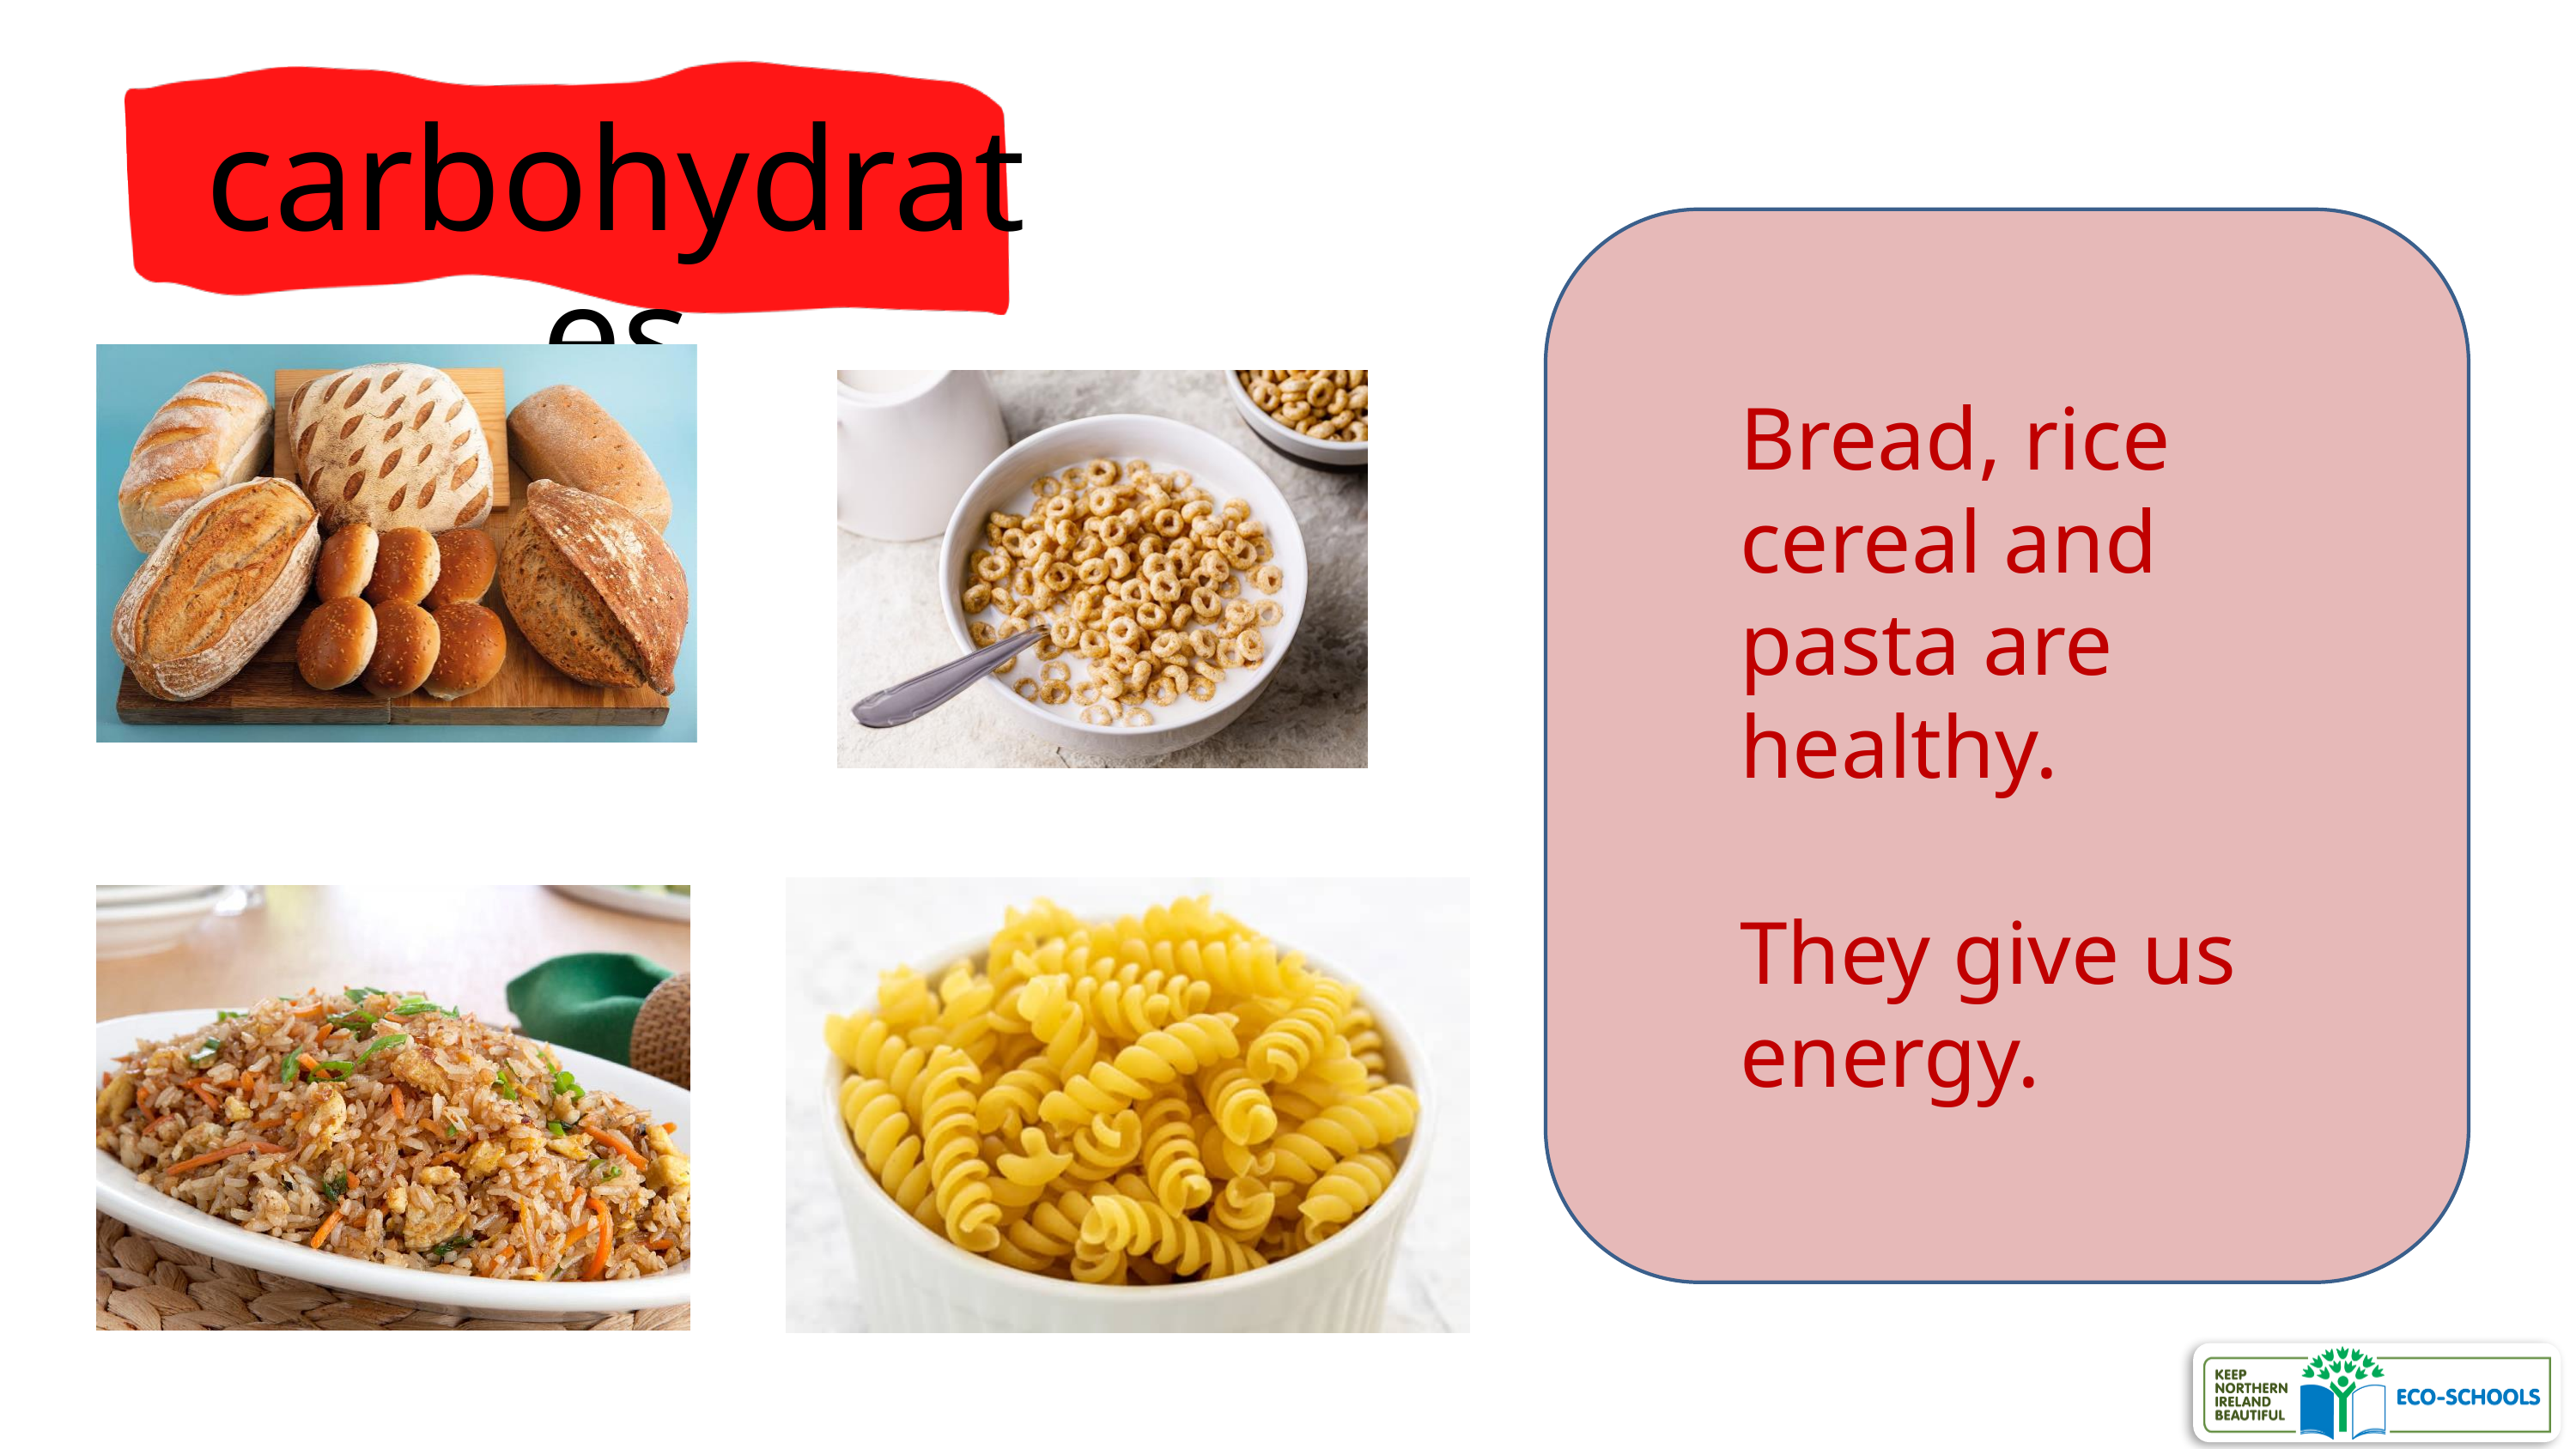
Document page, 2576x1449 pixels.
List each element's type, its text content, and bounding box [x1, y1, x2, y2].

picture [96, 885, 690, 1331]
text_box Bread, rice cereal and pasta are healthy. They give us energy. [1727, 102, 2393, 1112]
text_box carbohydrates [191, 101, 1042, 416]
picture [2192, 1343, 2561, 1443]
text_box [1543, 207, 2471, 1284]
picture [96, 39, 1008, 743]
picture [836, 369, 1368, 768]
picture [786, 877, 1470, 1333]
